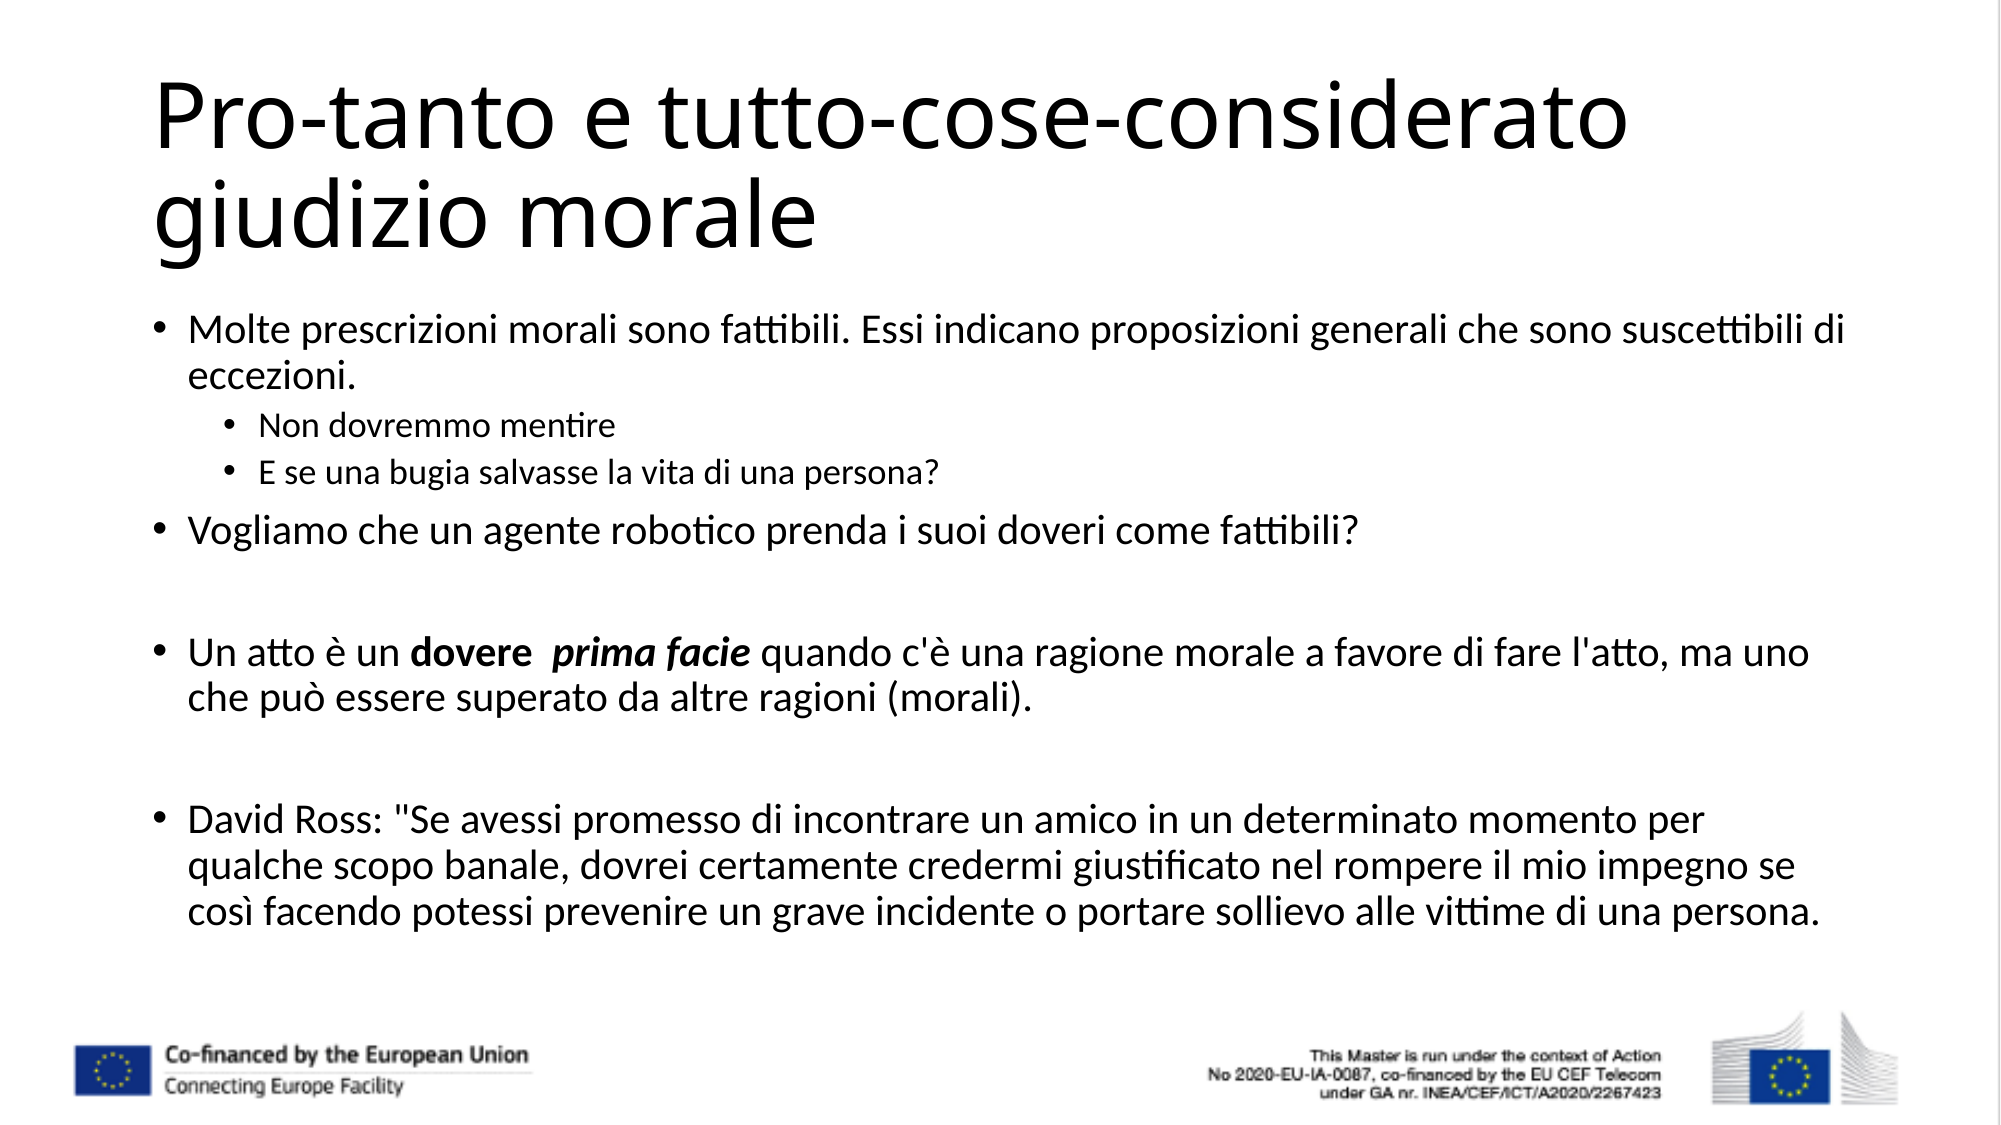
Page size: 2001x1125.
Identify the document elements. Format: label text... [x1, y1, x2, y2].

picture [0, 0, 2001, 1125]
title Pro-tanto e tutto-cose-considerato giudizio morale [137, 59, 1863, 278]
list Molte prescrizioni morali sono fattibili. Essi indicano proposizioni generali che sono suscettibili di eccezioni. Non dovremmo mentire E se una bugia salvasse la vita di una persona? Vogliamo che un agente robotico prenda i suoi doveri come fattibili? Un atto è un dovere prima facie quando c'è una ragione morale a favore di fare l'atto, ma uno che può essere superato da altre ragioni (morali). David Ross: "Se avessi promesso di incontrare un amico in un determinato momento per qualche scopo banale, dovrei certamente credermi giustificato nel rompere il mio impegno se così facendo potessi prevenire un grave incidente o portare sollievo alle vittime di una persona. [137, 299, 1863, 1014]
